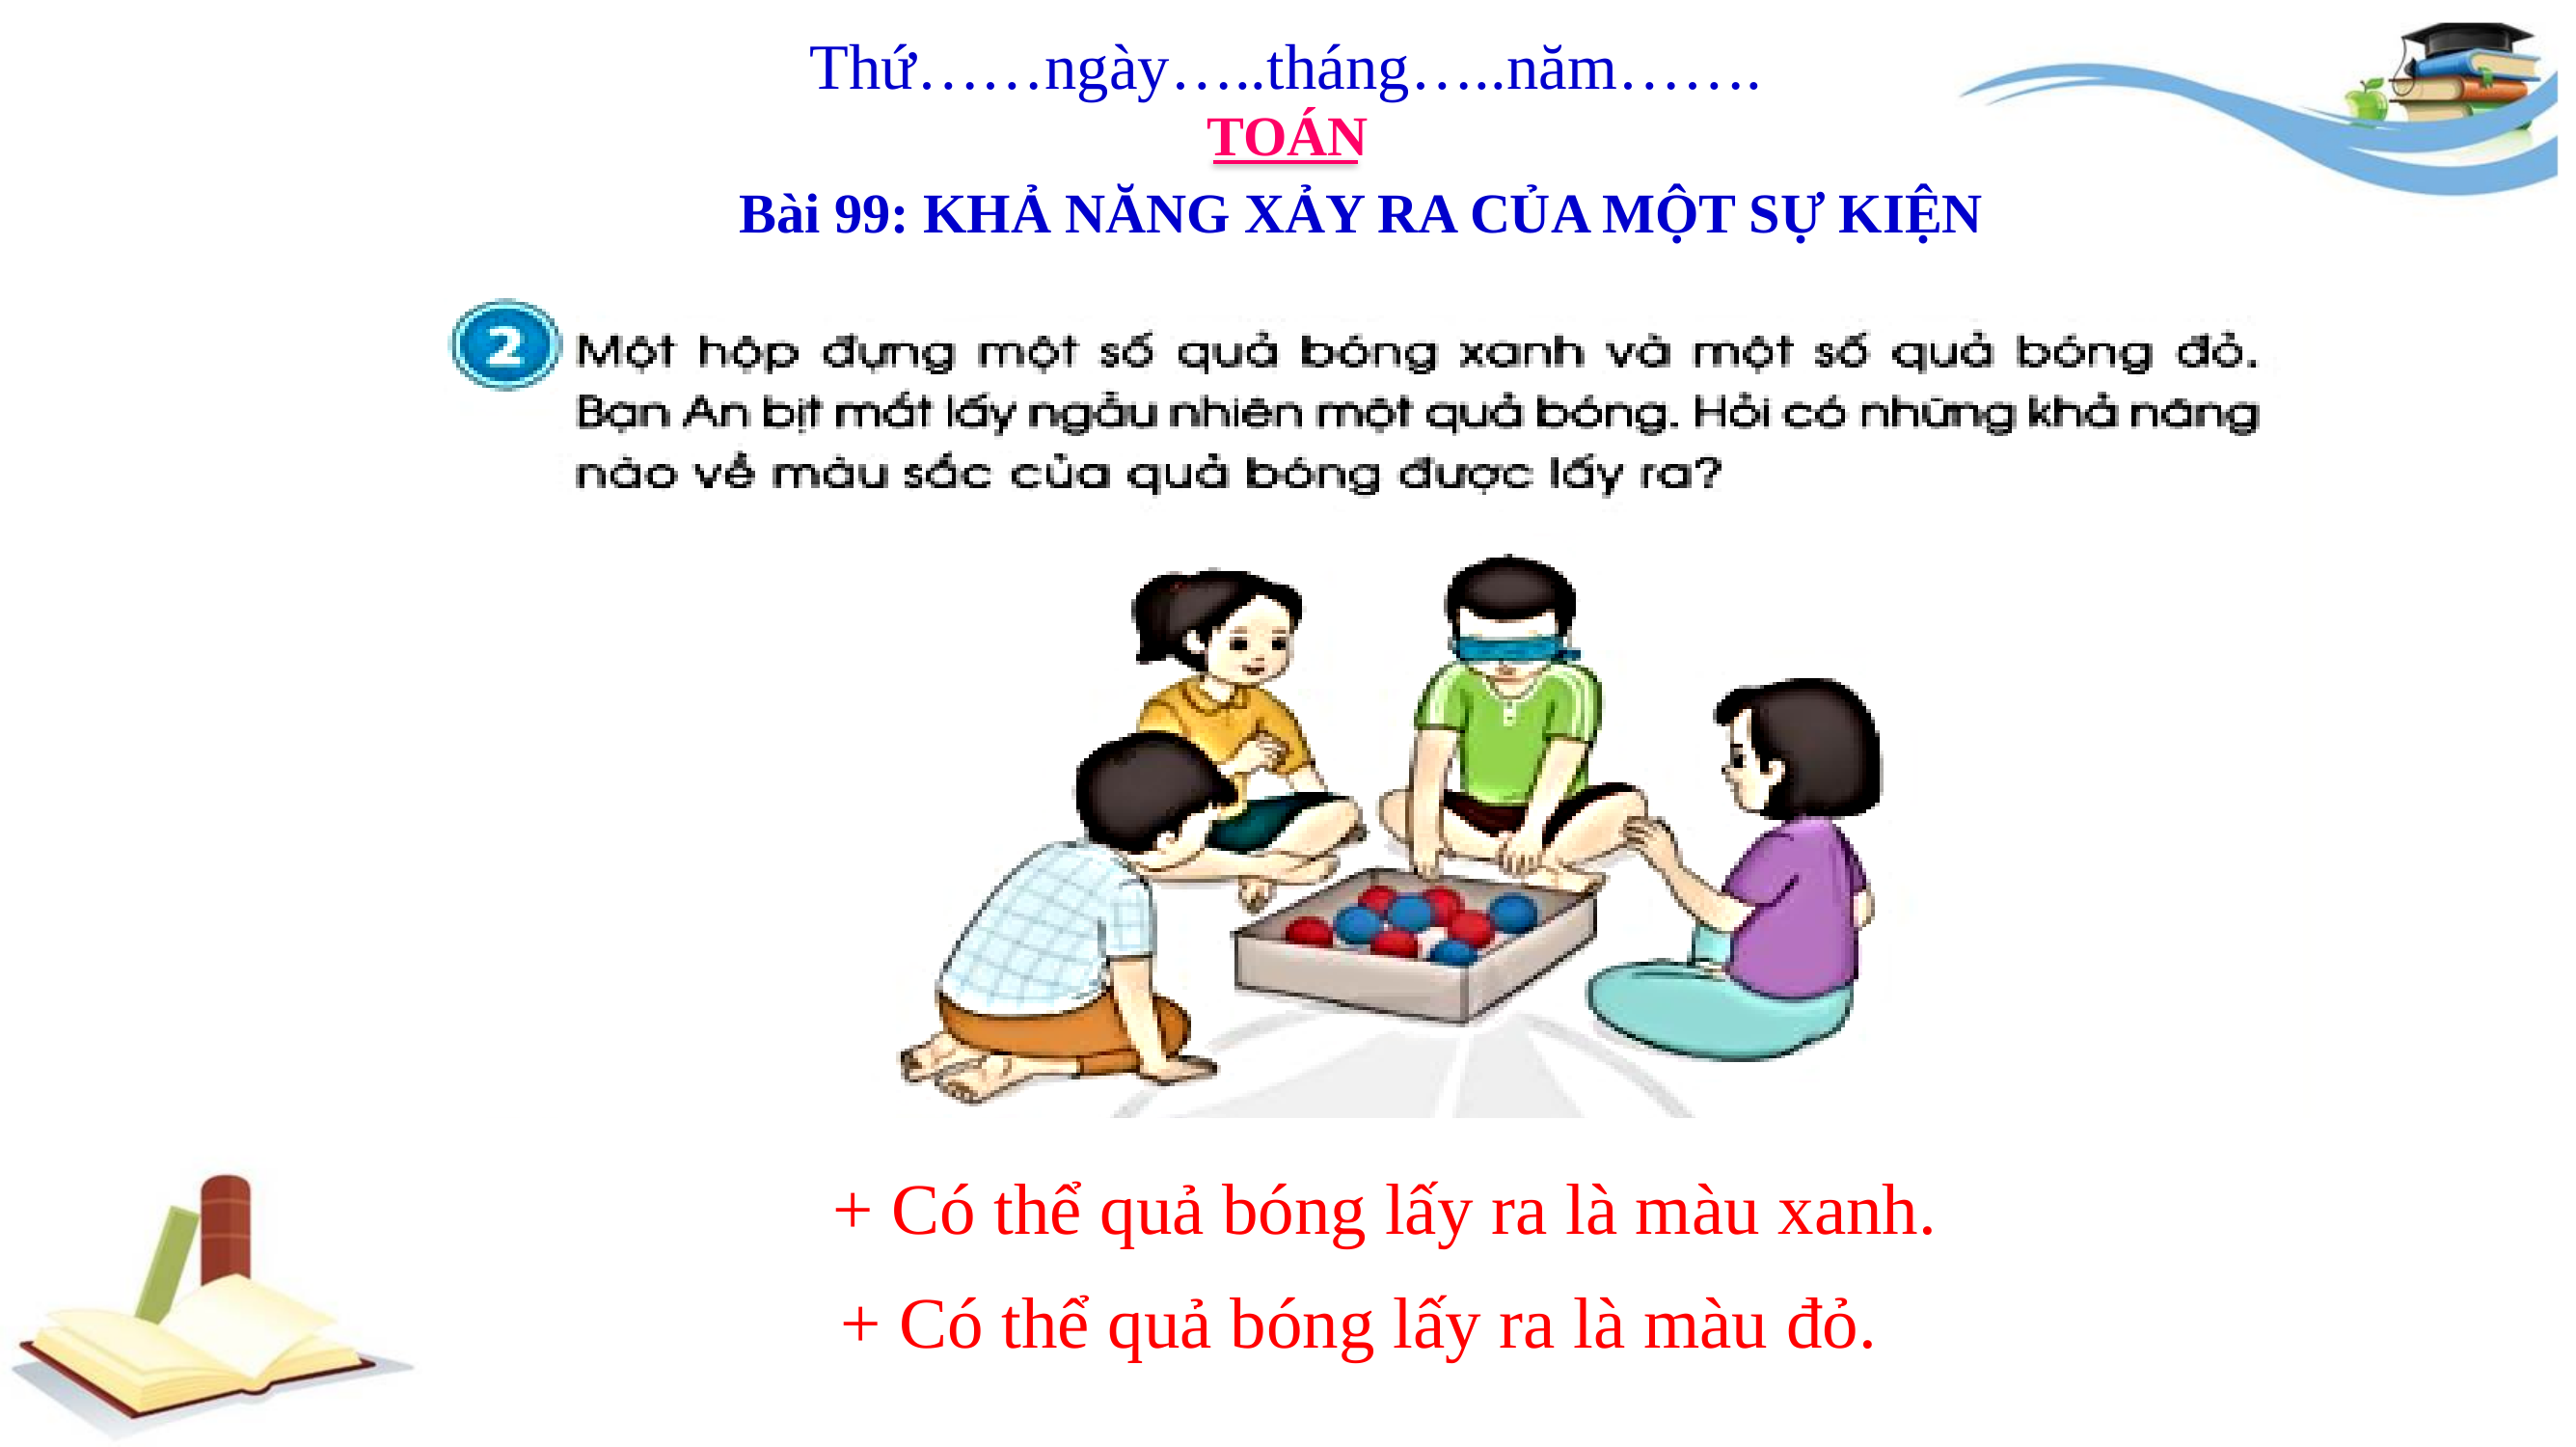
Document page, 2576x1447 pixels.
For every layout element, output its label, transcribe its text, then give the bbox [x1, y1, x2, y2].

picture [0, 0, 2576, 1447]
text_box + Có thể quả bóng lấy ra là màu đỏ. [600, 1264, 2118, 1374]
text_box + Có thể quả bóng lấy ra là màu xanh. [626, 1150, 2144, 1261]
text_box Bài 99: KHẢ NĂNG XẢY RA CỦA MỘT SỰ KIỆN [602, 164, 2120, 256]
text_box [792, 16, 1782, 176]
